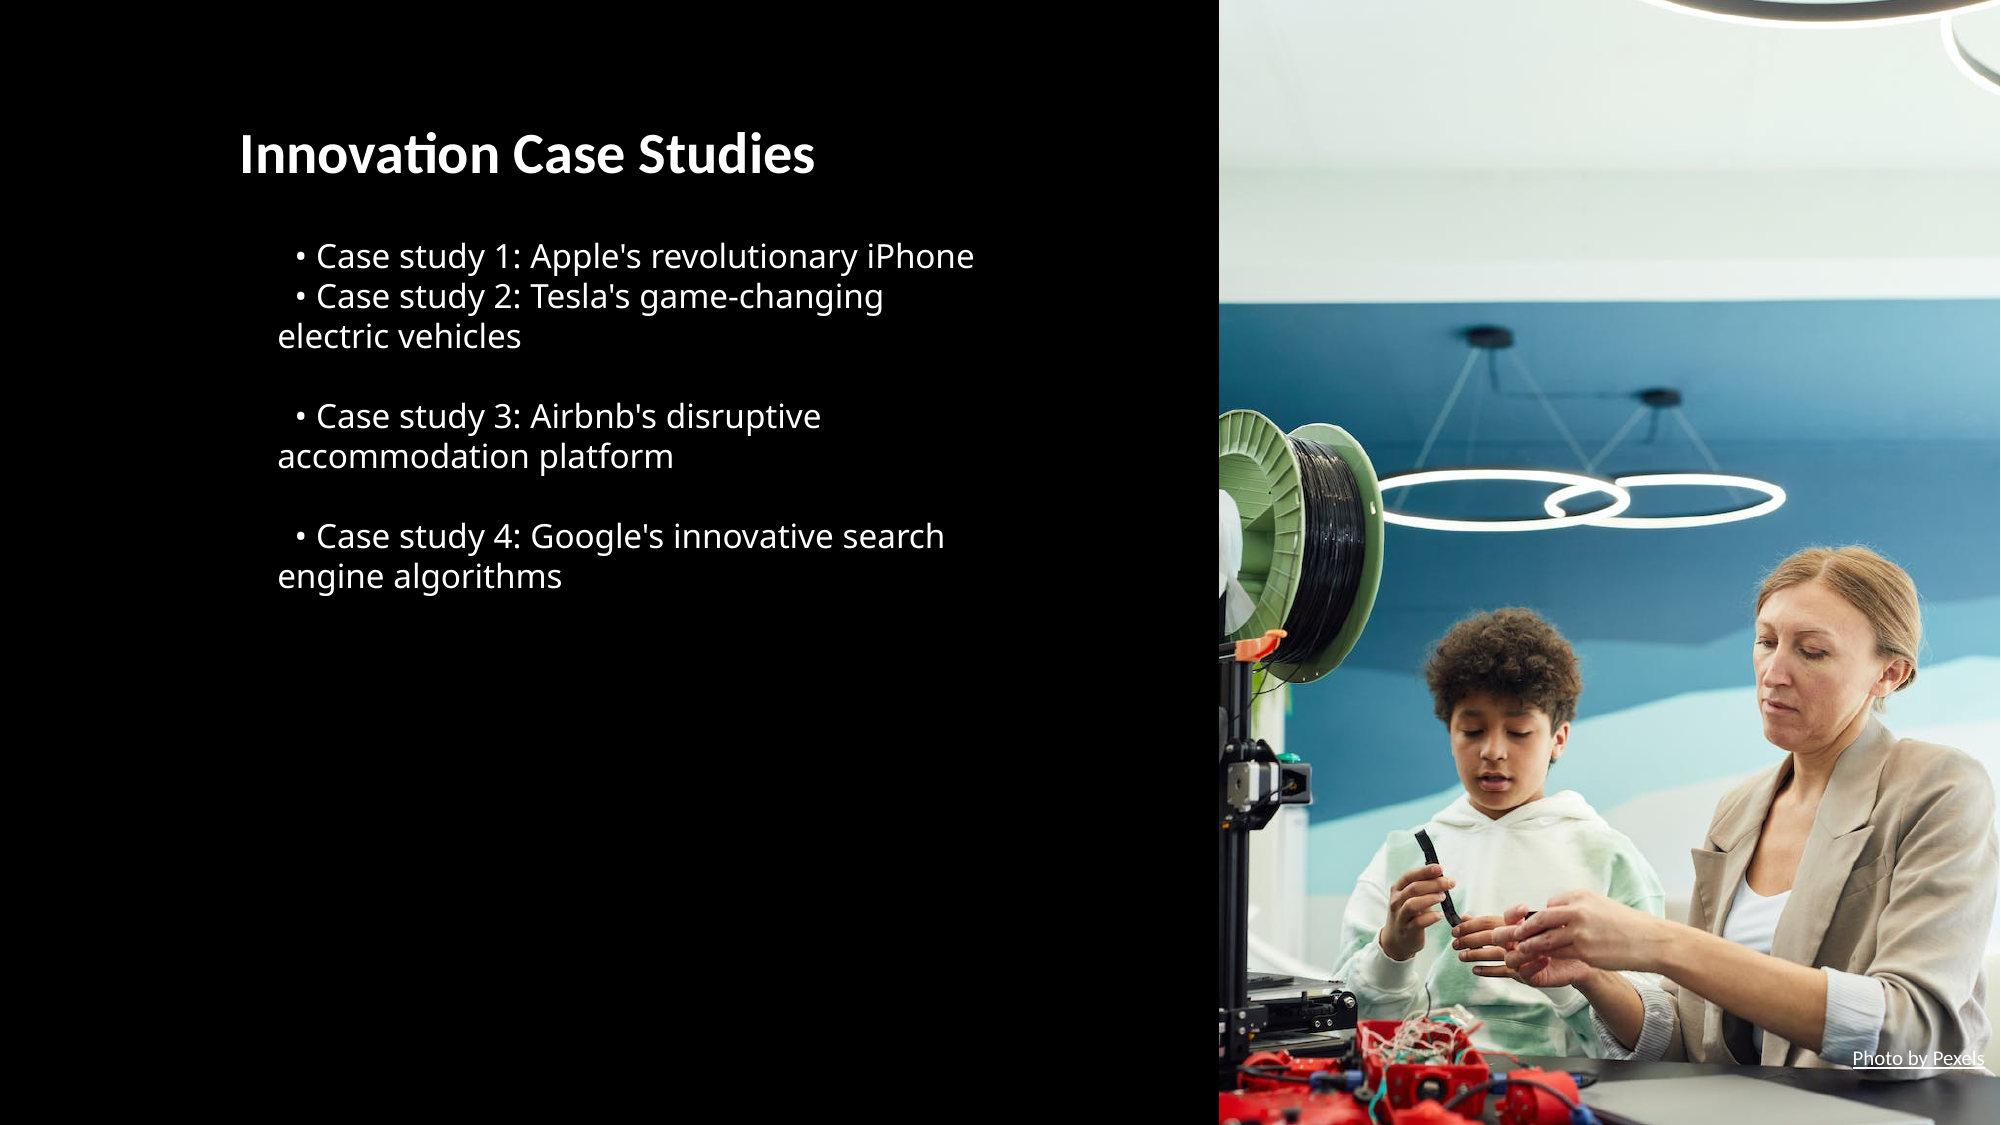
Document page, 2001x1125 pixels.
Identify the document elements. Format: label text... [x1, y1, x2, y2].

text_box • Case study 2: Tesla's game-changing electric vehicles [262, 277, 1013, 353]
text_box • Case study 4: Google's innovative search engine algorithms [262, 517, 1013, 593]
picture [1219, 0, 2000, 1125]
text_box • Case study 1: Apple's revolutionary iPhone [262, 217, 1013, 277]
text_box • Case study 3: Airbnb's disruptive accommodation platform [262, 397, 1013, 473]
text_box Innovation Case Studies [225, 112, 1219, 188]
